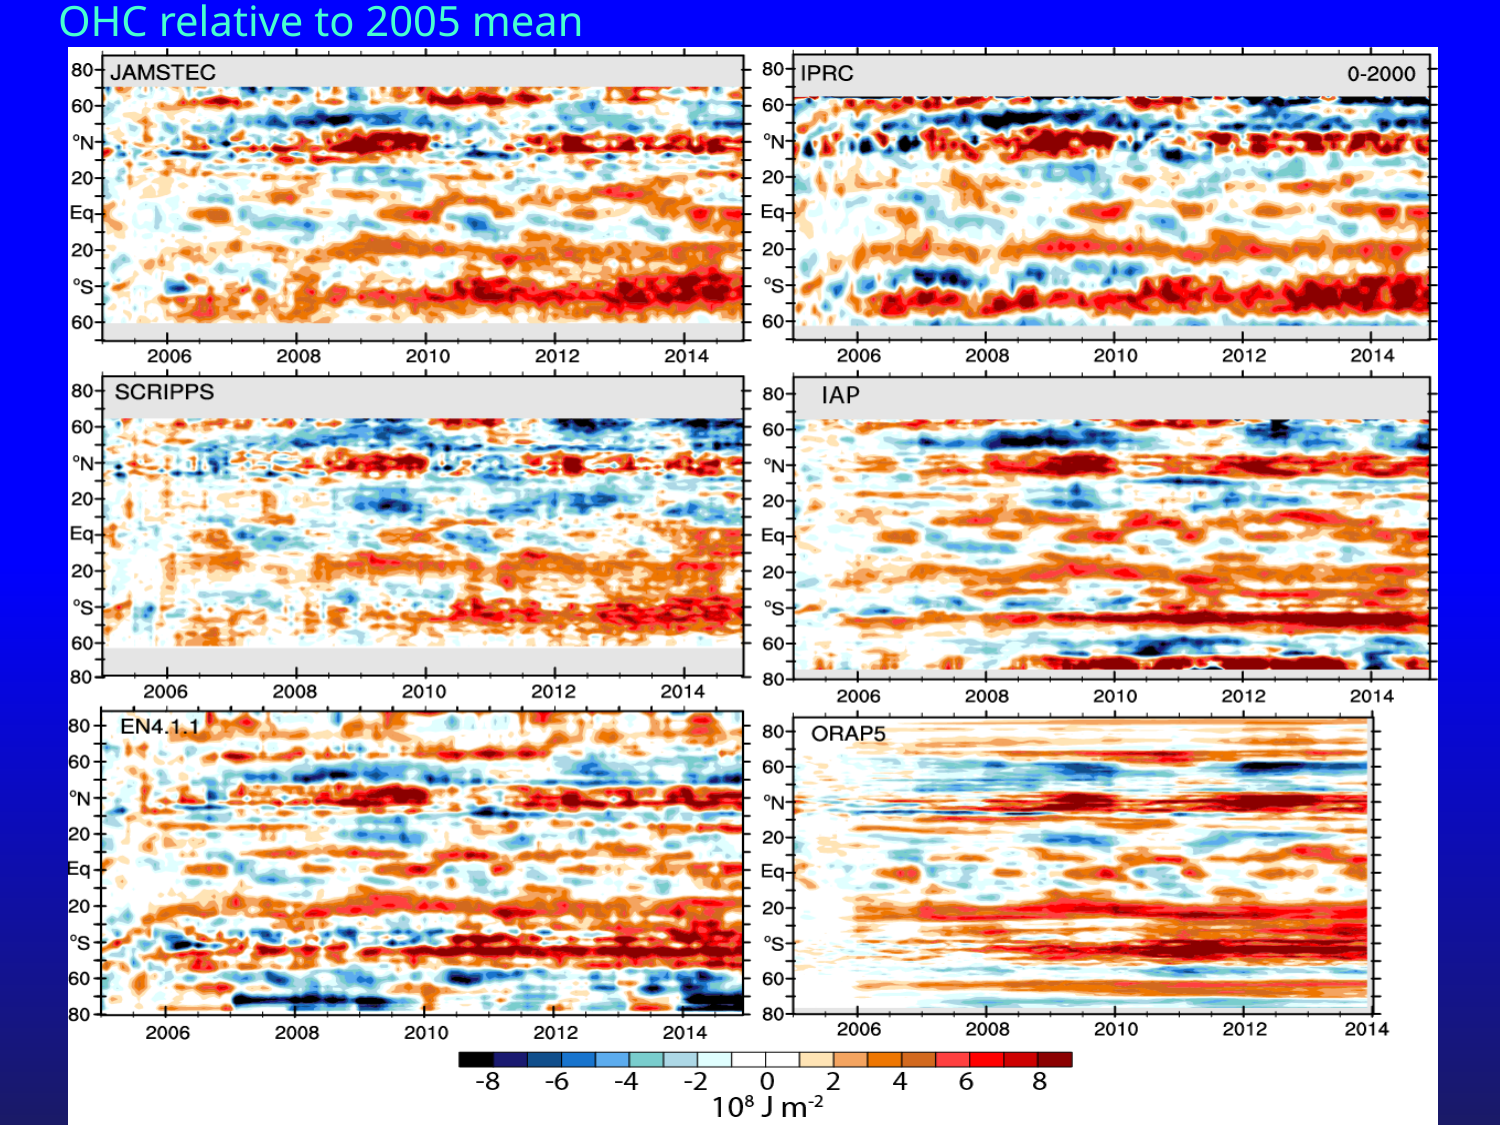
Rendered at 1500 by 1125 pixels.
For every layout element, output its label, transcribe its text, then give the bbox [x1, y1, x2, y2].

text_box OHC relative to 2005 mean [43, 0, 599, 103]
picture [68, 47, 1438, 1125]
